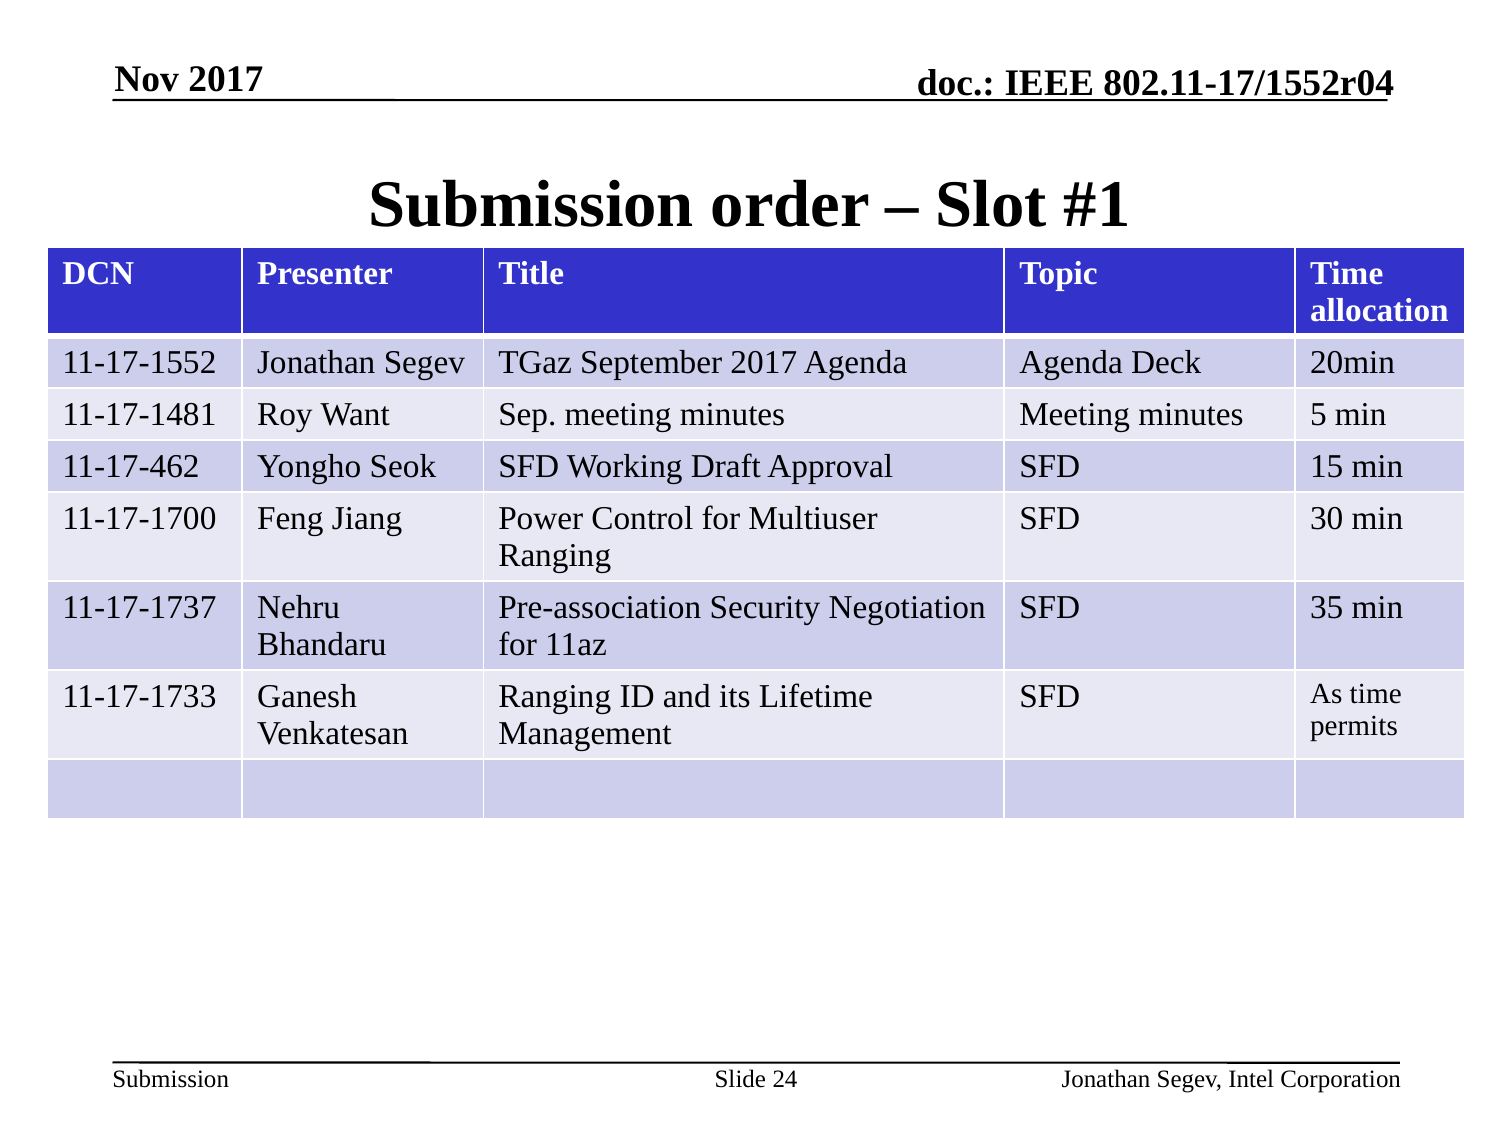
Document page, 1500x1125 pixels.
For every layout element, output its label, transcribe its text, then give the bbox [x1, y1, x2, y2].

table_cell Ranging ID and its Lifetime Management [484, 671, 1003, 758]
table_cell Roy Want [243, 389, 483, 439]
table_cell 11-17-1737 [48, 582, 241, 669]
table_cell 11-17-1481 [48, 389, 241, 439]
table_cell Pre-association Security Negotiation for 11az [484, 582, 1003, 669]
table_cell [484, 760, 1003, 818]
table_cell 11-17-1552 [48, 339, 241, 387]
table_header Title [484, 248, 1003, 333]
table_cell 5 min [1296, 389, 1464, 439]
table_cell [48, 760, 241, 818]
table_cell Yongho Seok [243, 441, 483, 491]
table_cell Ganesh Venkatesan [243, 671, 483, 758]
table_cell 11-17-1700 [48, 493, 241, 580]
slide_number Slide 24 [712, 1061, 800, 1123]
footer Jonathan Segev, Intel Corporation [878, 1061, 1402, 1093]
title Submission order – Slot #1 [112, 112, 1388, 246]
table_cell As time permits [1296, 671, 1464, 758]
table_cell Nehru Bhandaru [243, 582, 483, 669]
table_cell 11-17-462 [48, 441, 241, 491]
table_cell 15 min [1296, 441, 1464, 491]
table_cell SFD [1005, 582, 1294, 669]
table_cell [243, 760, 483, 818]
table_header DCN [48, 248, 241, 333]
table_cell SFD [1005, 671, 1294, 758]
table_cell SFD [1005, 493, 1294, 580]
table_cell Sep. meeting minutes [484, 389, 1003, 439]
table_cell SFD [1005, 441, 1294, 491]
table_header Time allocation [1296, 248, 1464, 333]
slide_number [114, 54, 423, 100]
table_header Presenter [243, 248, 483, 333]
table_cell 35 min [1296, 582, 1464, 669]
table_cell 11-17-1733 [48, 671, 241, 758]
table_header Topic [1005, 248, 1294, 333]
table_cell Agenda Deck [1005, 339, 1294, 387]
table_cell [1296, 760, 1464, 818]
table_cell SFD Working Draft Approval [484, 441, 1003, 491]
table_cell TGaz September 2017 Agenda [484, 339, 1003, 387]
table_cell 30 min [1296, 493, 1464, 580]
table_cell Feng Jiang [243, 493, 483, 580]
table_cell 20min [1296, 339, 1464, 387]
table_cell Power Control for Multiuser Ranging [484, 493, 1003, 580]
table_cell [1005, 760, 1294, 818]
table_cell Meeting minutes [1005, 389, 1294, 439]
table_cell Jonathan Segev [243, 339, 483, 387]
